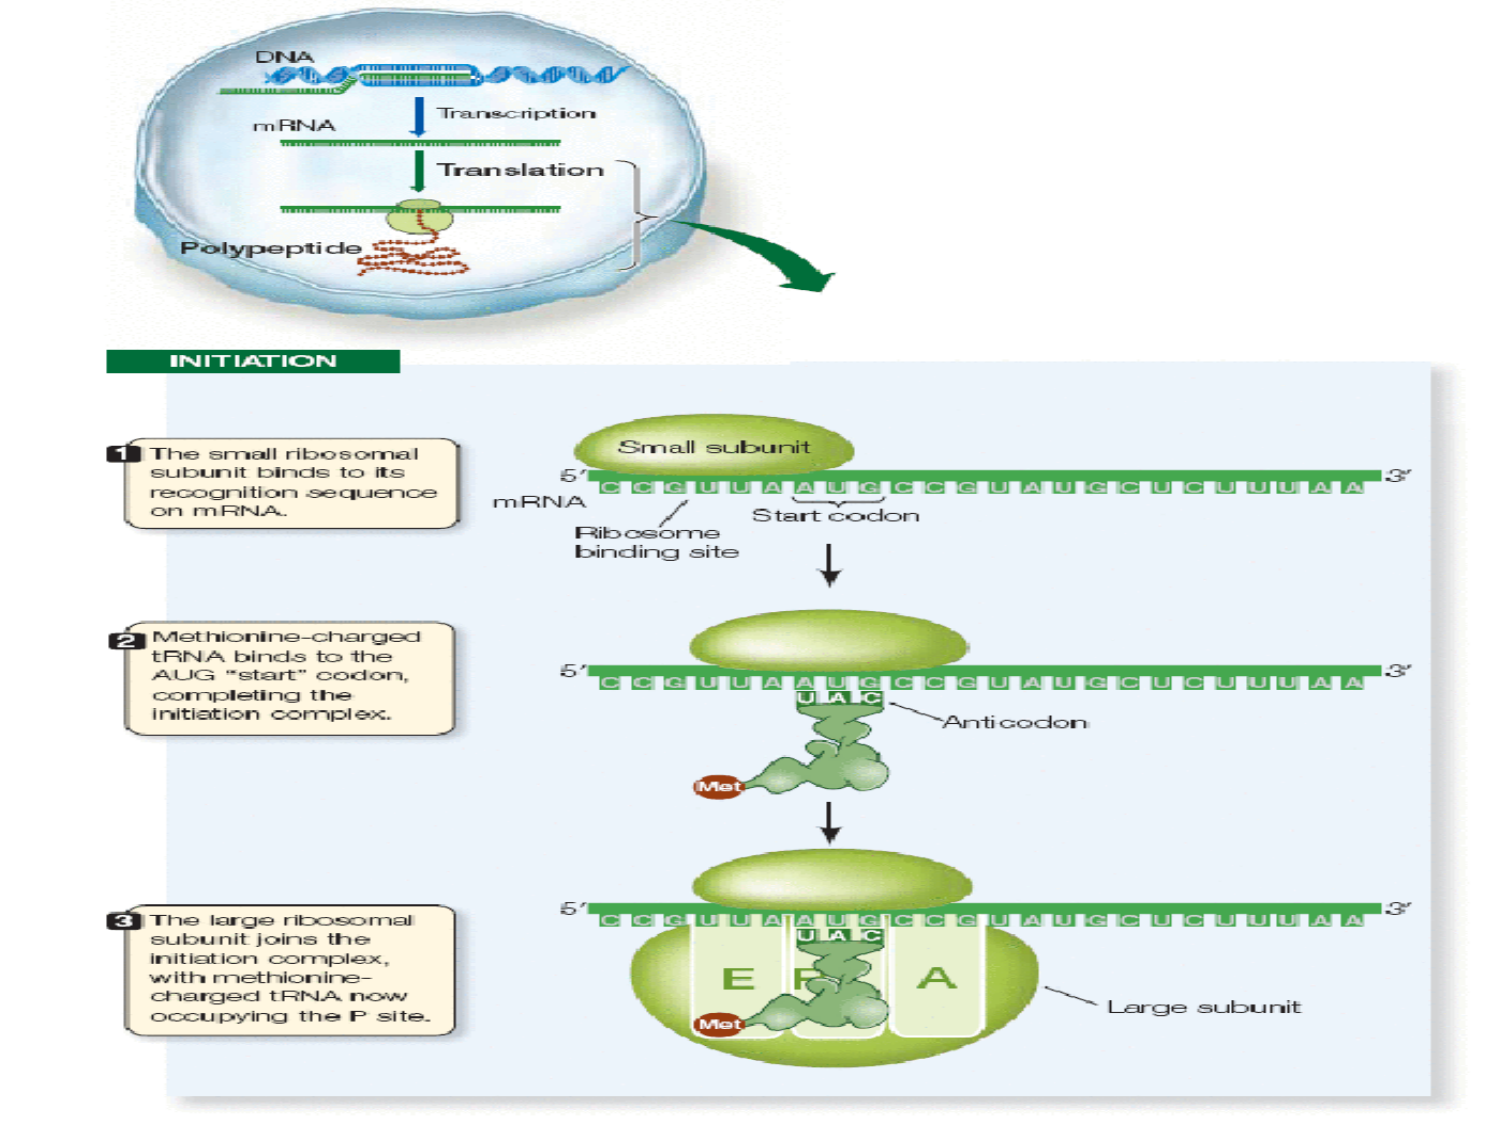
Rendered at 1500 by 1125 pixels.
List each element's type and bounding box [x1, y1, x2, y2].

list [0, 0, 1500, 1125]
